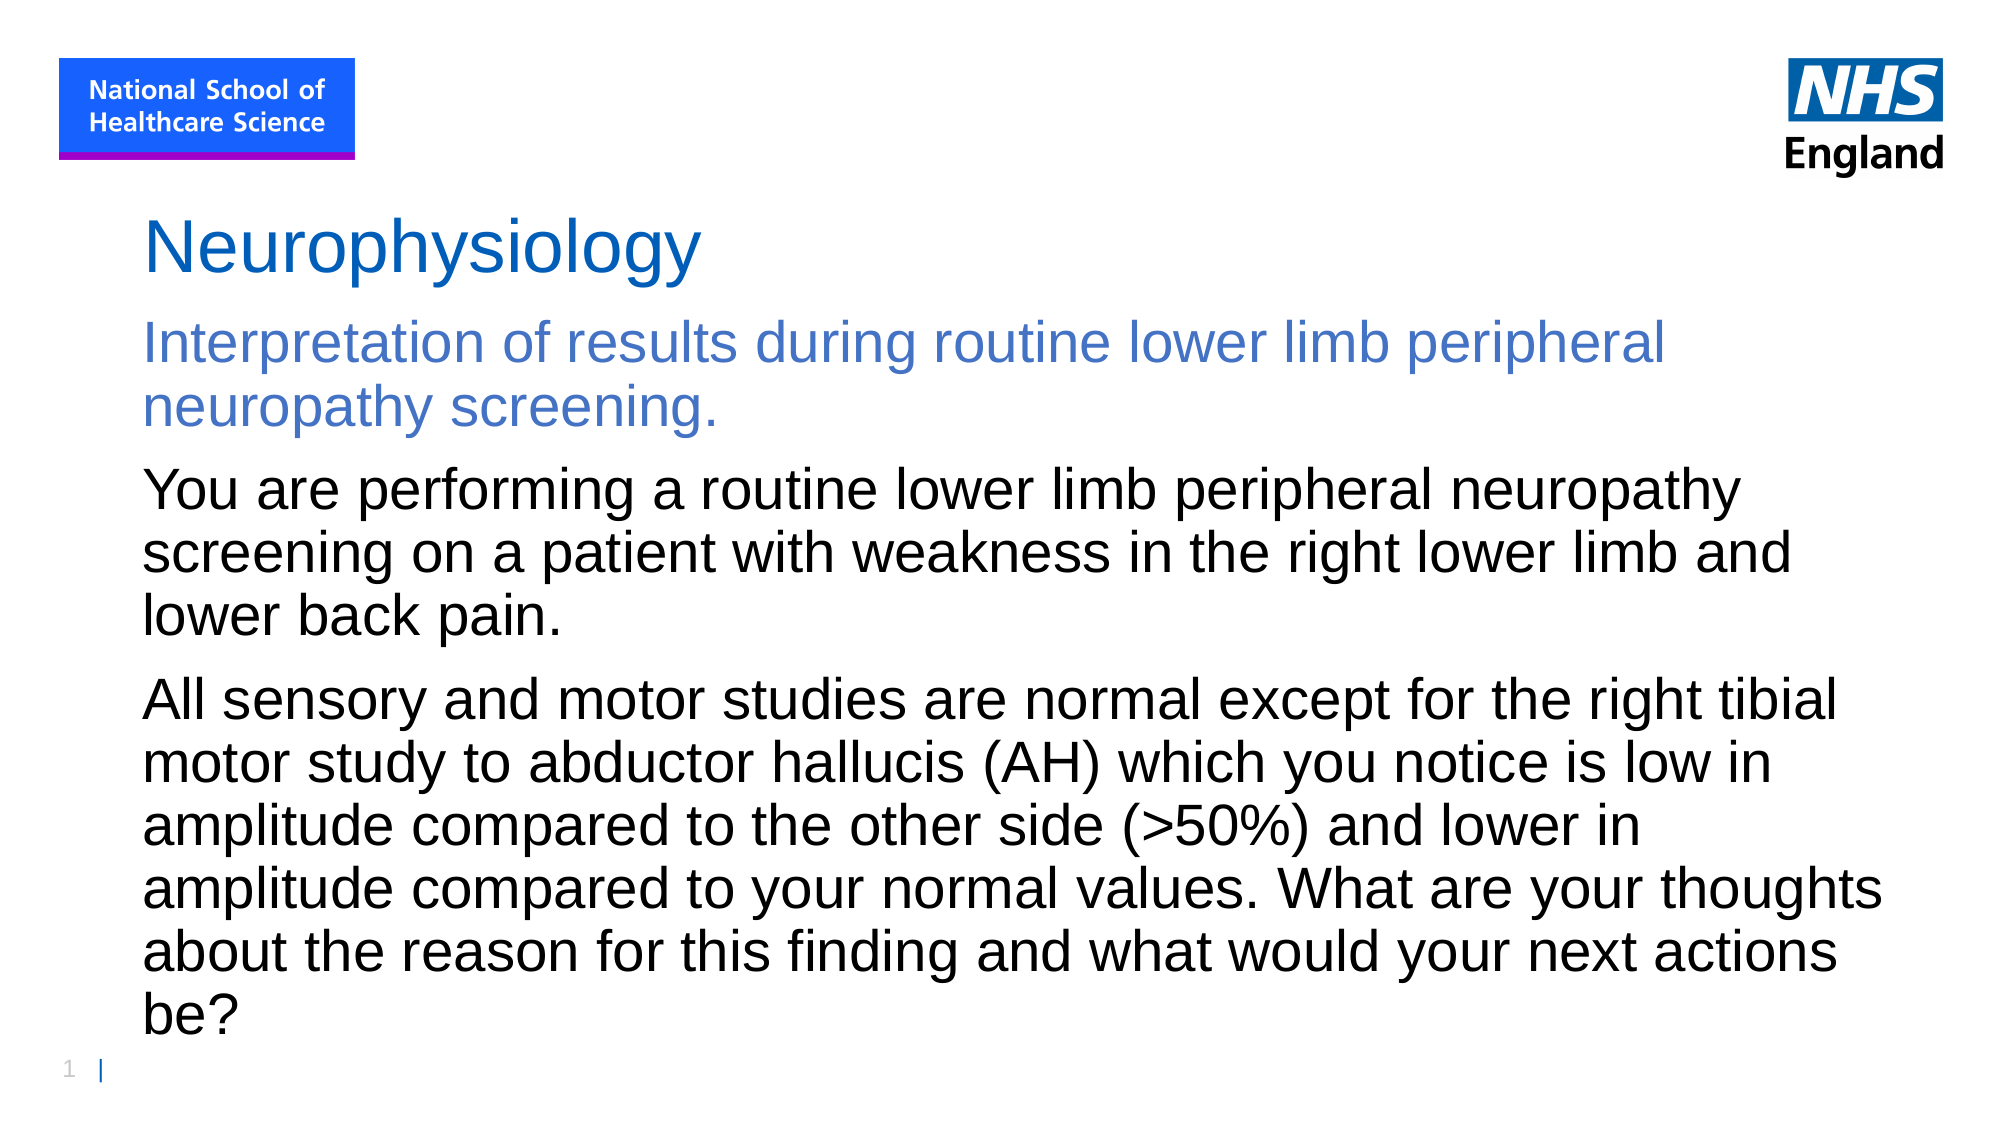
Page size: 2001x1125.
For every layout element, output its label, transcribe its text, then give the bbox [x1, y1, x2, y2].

picture [1786, 58, 1943, 178]
list Interpretation of results during routine lower limb peripheral neuropathy screening. You are performing a routine lower limb peripheral neuropathy screening on a patient with weakness in the right lower limb and lower back pain. All sensory and motor studies are normal except for the right tibial motor study to abductor hallucis (AH) which you notice is low in amplitude compared to the other side (>50%) and lower in amplitude compared to your normal values. What are your thoughts about the reason for this finding and what would your next actions be? [127, 305, 1919, 1095]
title Neurophysiology [128, 198, 1875, 299]
picture [59, 58, 355, 160]
